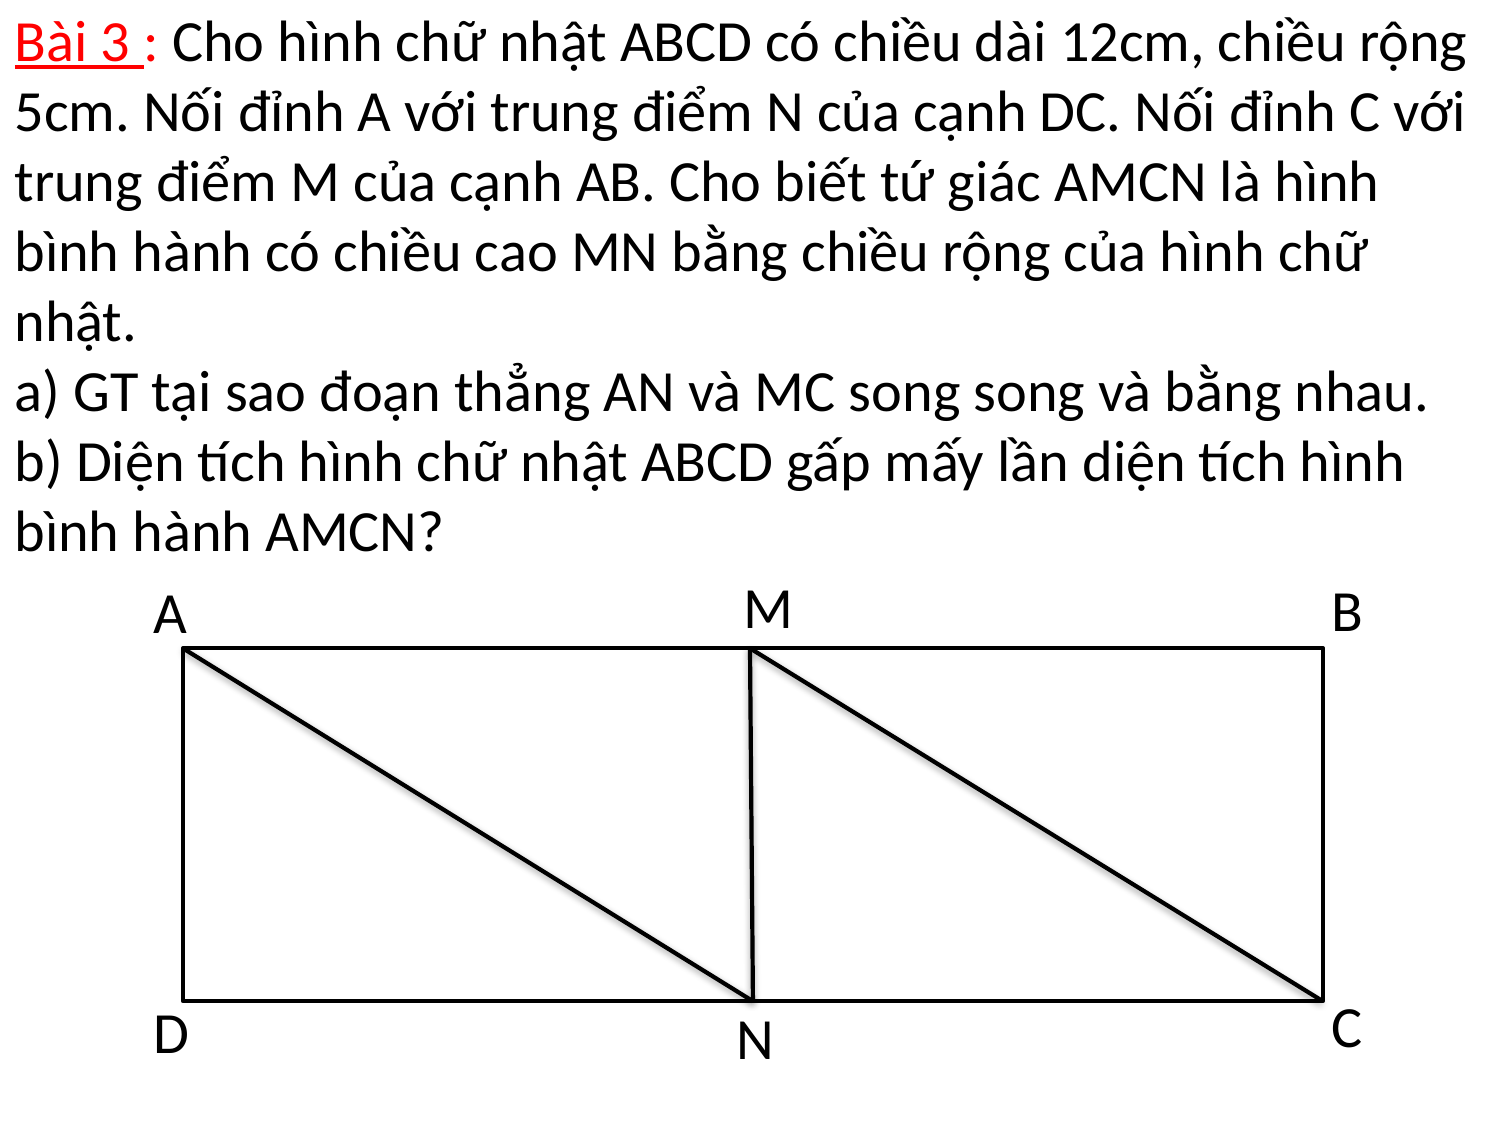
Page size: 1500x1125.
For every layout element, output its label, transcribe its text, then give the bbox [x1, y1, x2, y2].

text_box Bài 3 : Cho hình chữ nhật ABCD có chiều dài 12cm, chiều rộng 5cm. Nối đỉnh A với trung điểm N của cạnh DC. Nối đỉnh C với trung điểm M của cạnh AB. Cho biết tứ giác AMCN là hình bình hành có chiều cao MN bằng chiều rộng của hình chữ nhật. a) GT tại sao đoạn thẳng AN và MC song song và bằng nhau. b) Diện tích hình chữ nhật ABCD gấp mấy lần diện tích hình bình hành AMCN? [0, 0, 1500, 641]
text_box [138, 562, 1424, 1081]
